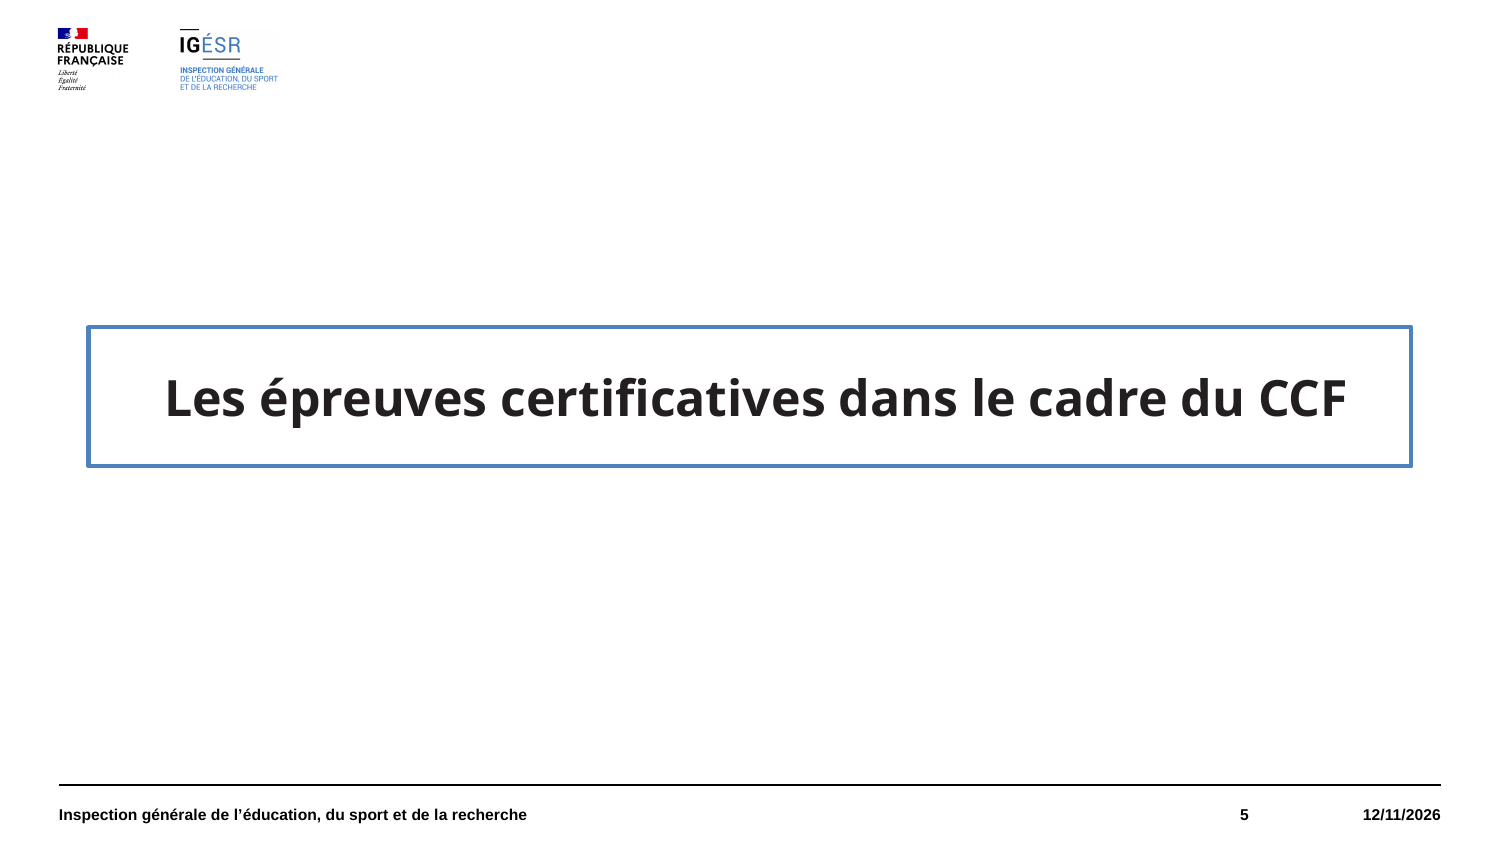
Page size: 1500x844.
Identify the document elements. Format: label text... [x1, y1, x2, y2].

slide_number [1249, 784, 1441, 844]
footer Inspection générale de l’éducation, du sport et de la recherche [59, 784, 1028, 844]
picture [47, 17, 139, 101]
slide_number 5 [1028, 784, 1249, 844]
picture [180, 29, 278, 90]
text_box Les épreuves certificatives dans le cadre du CCF [88, 327, 1412, 467]
